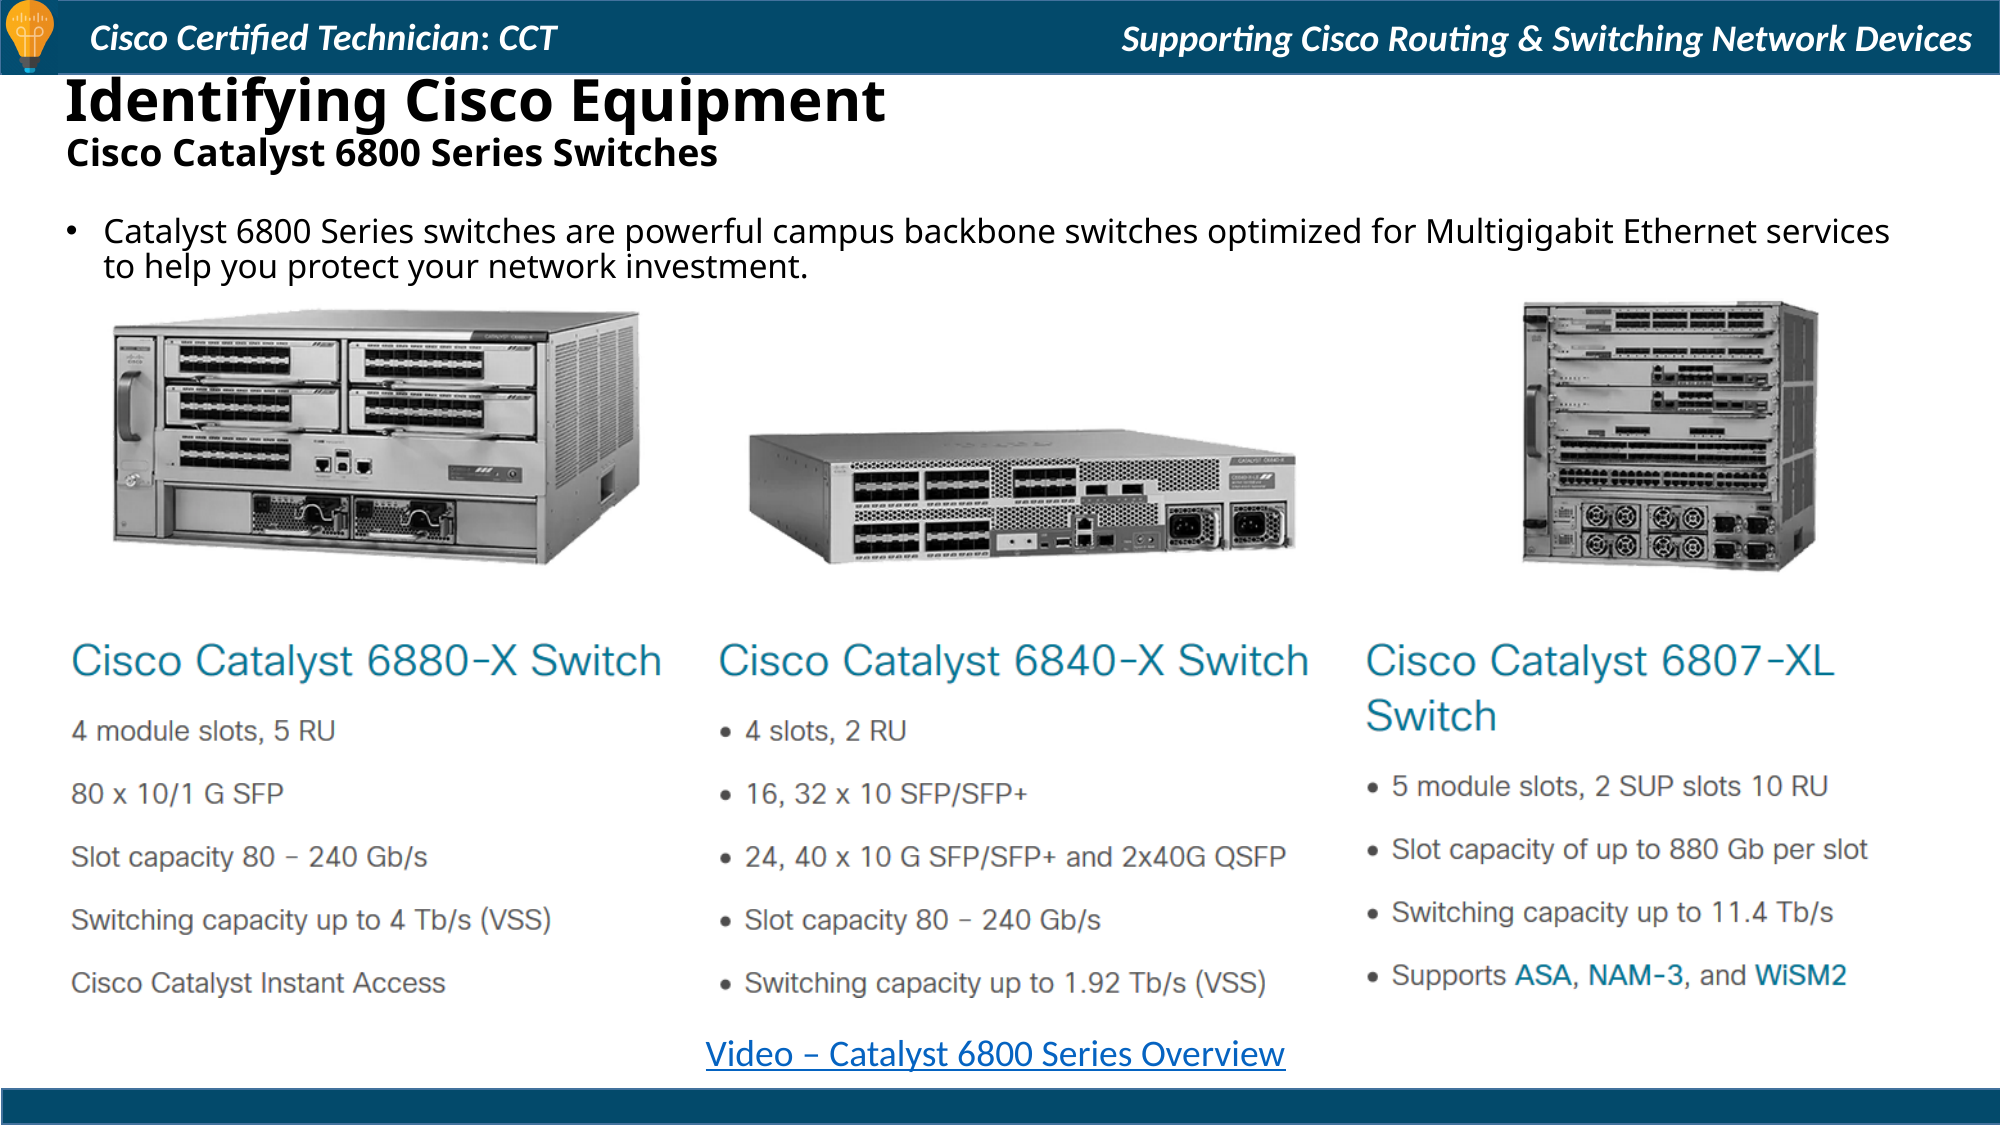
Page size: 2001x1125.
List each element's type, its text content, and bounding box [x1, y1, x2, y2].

text_box [1, 1088, 2000, 1125]
text_box Video – Catalyst 6800 Series Overview [534, 1021, 1457, 1082]
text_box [0, 0, 2000, 75]
text_box Identifying Cisco Equipment Cisco Catalyst 6800 Series Switches [50, 75, 1955, 187]
list Catalyst 6800 Series switches are powerful campus backbone switches optimized for Multigigabit Ethernet services to help you protect your network investment. [50, 207, 1929, 1071]
picture [63, 296, 1875, 998]
